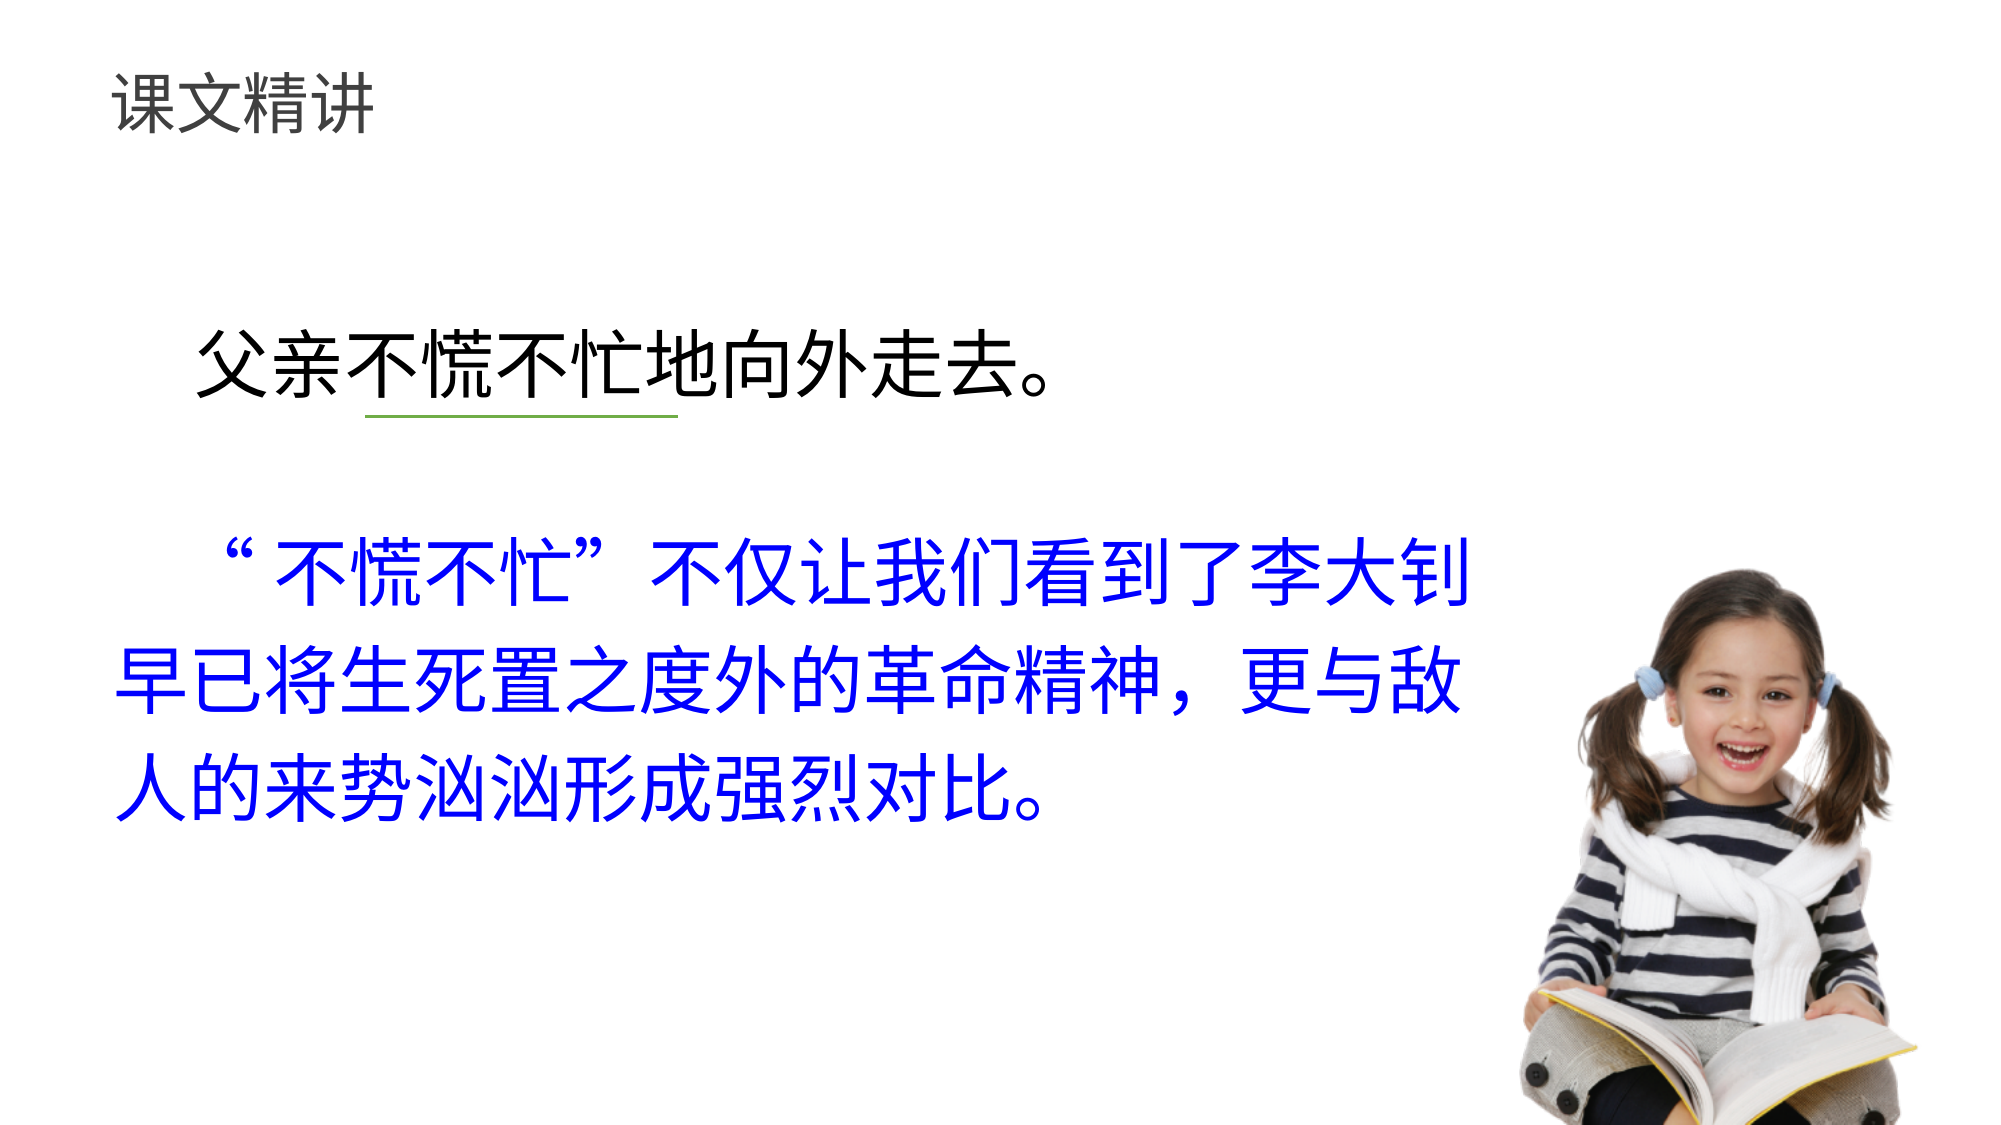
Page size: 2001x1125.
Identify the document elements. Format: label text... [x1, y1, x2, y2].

text_box 父亲不慌不忙地向外走去。 [94, 265, 1556, 415]
picture [1502, 562, 1928, 1125]
text_box “不慌不忙”不仅让我们看到了李大钊早已将生死置之度外的革命精神，更与敌人的来势汹汹形成强烈对比。 [99, 500, 1527, 840]
text_box 课文精讲 [94, 54, 772, 150]
